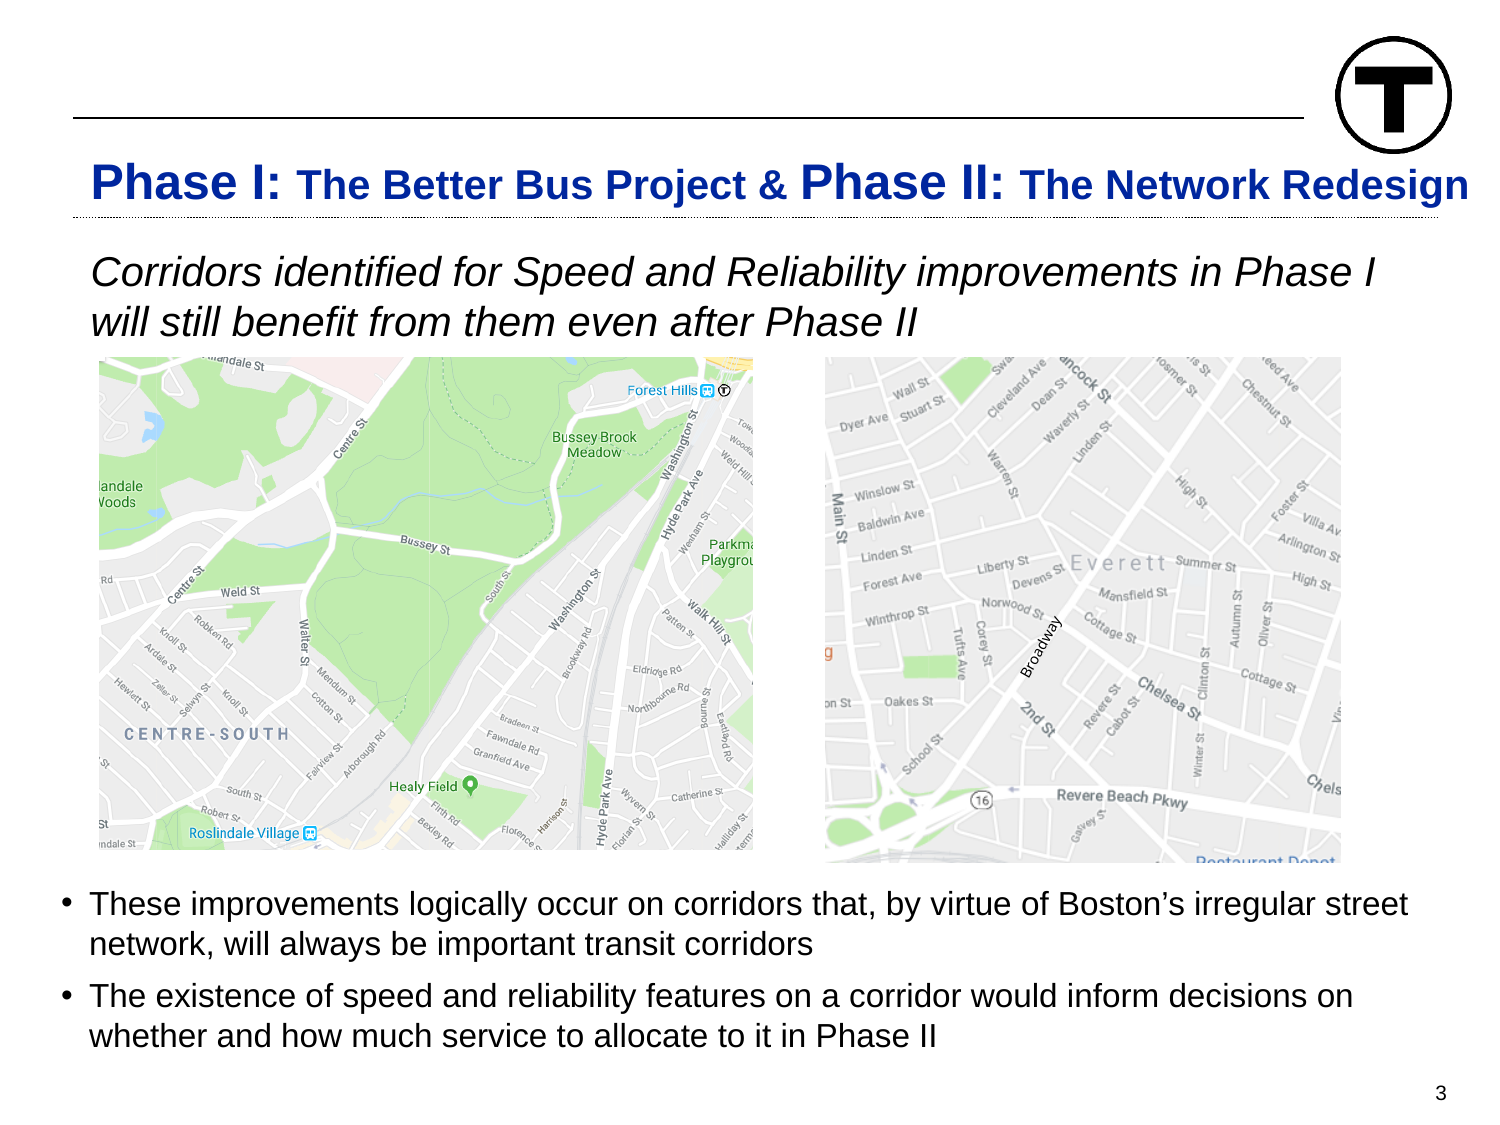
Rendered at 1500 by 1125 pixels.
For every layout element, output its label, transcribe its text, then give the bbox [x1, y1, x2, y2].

picture [99, 357, 753, 851]
picture [1335, 36, 1452, 132]
text_box These improvements logically occur on corridors that, by virtue of Boston’s irregular street network, will always be important transit corridors The existence of speed and reliability features on a corridor would inform decisions on whether and how much service to allocate to it in Phase II [46, 874, 1459, 1062]
title Phase I: The Better Bus Project & Phase II: The Network Redesign [75, 132, 1500, 218]
picture [824, 357, 1342, 863]
list Corridors identified for Speed and Reliability improvements in Phase I will still benefit from them even after Phase II [75, 237, 1446, 375]
